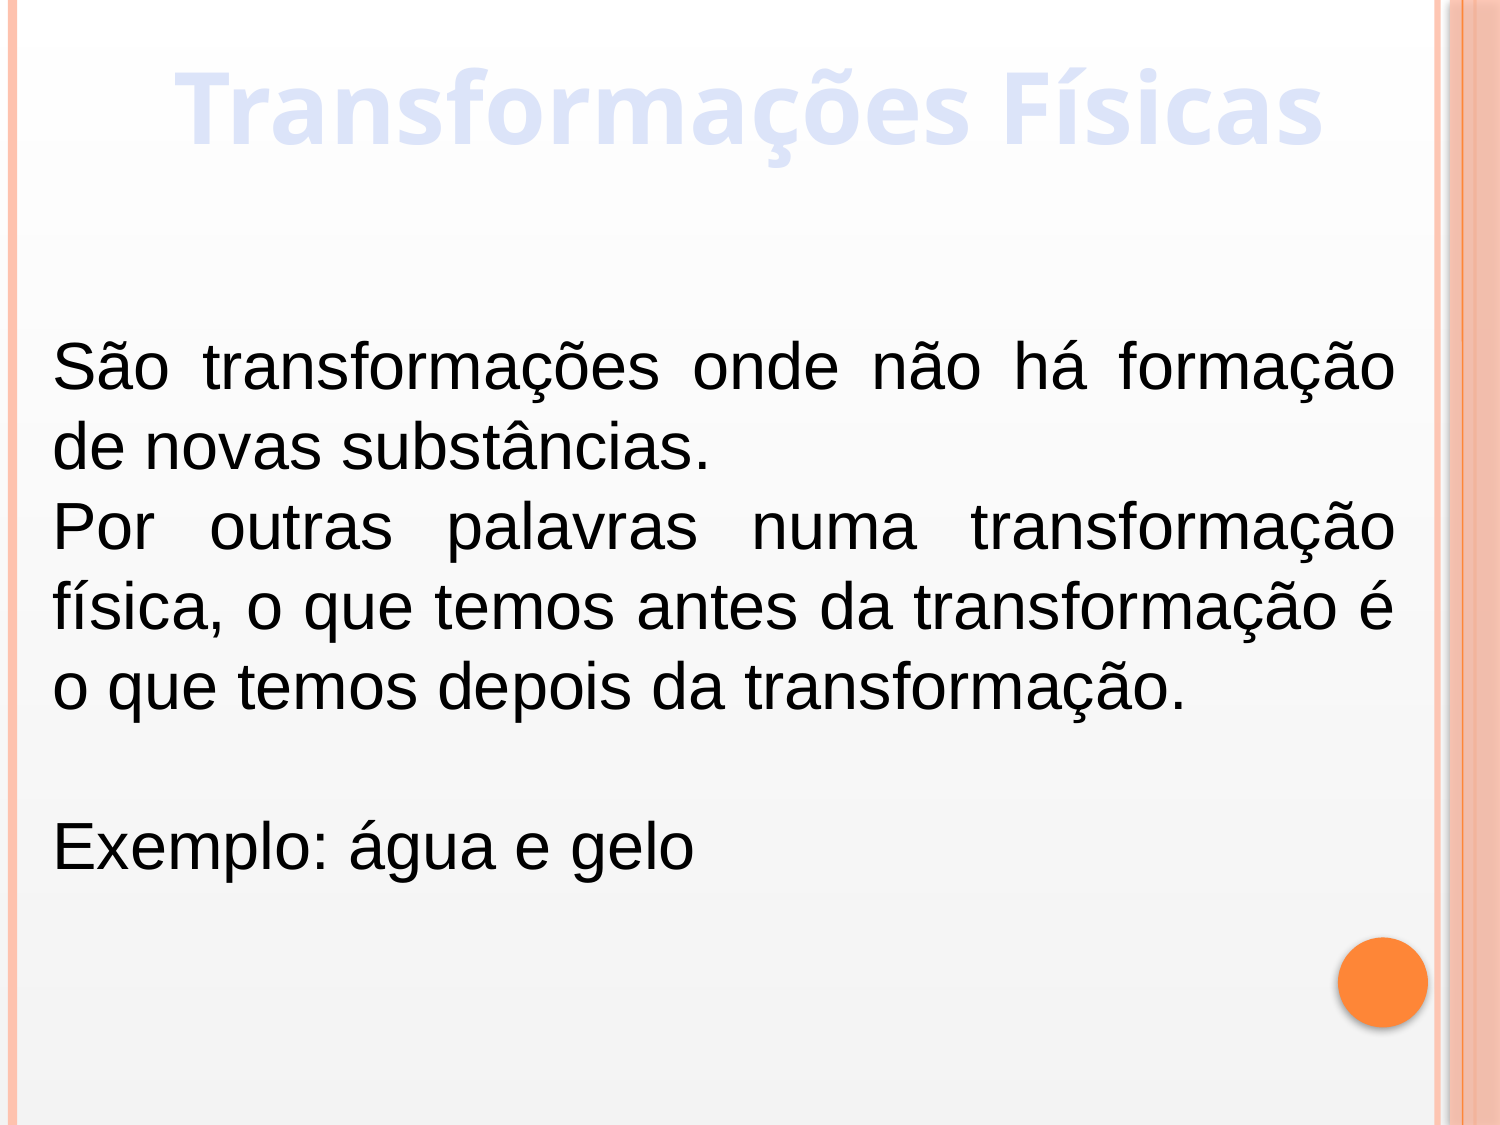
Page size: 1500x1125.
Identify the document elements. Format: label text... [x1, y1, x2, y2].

text_box São transformações onde não há formação de novas substâncias. Por outras palavras numa transformação física, o que temos antes da transformação é o que temos depois da transformação. Exemplo: água e gelo [37, 315, 1413, 891]
text_box Transformações Físicas [91, 37, 1409, 173]
